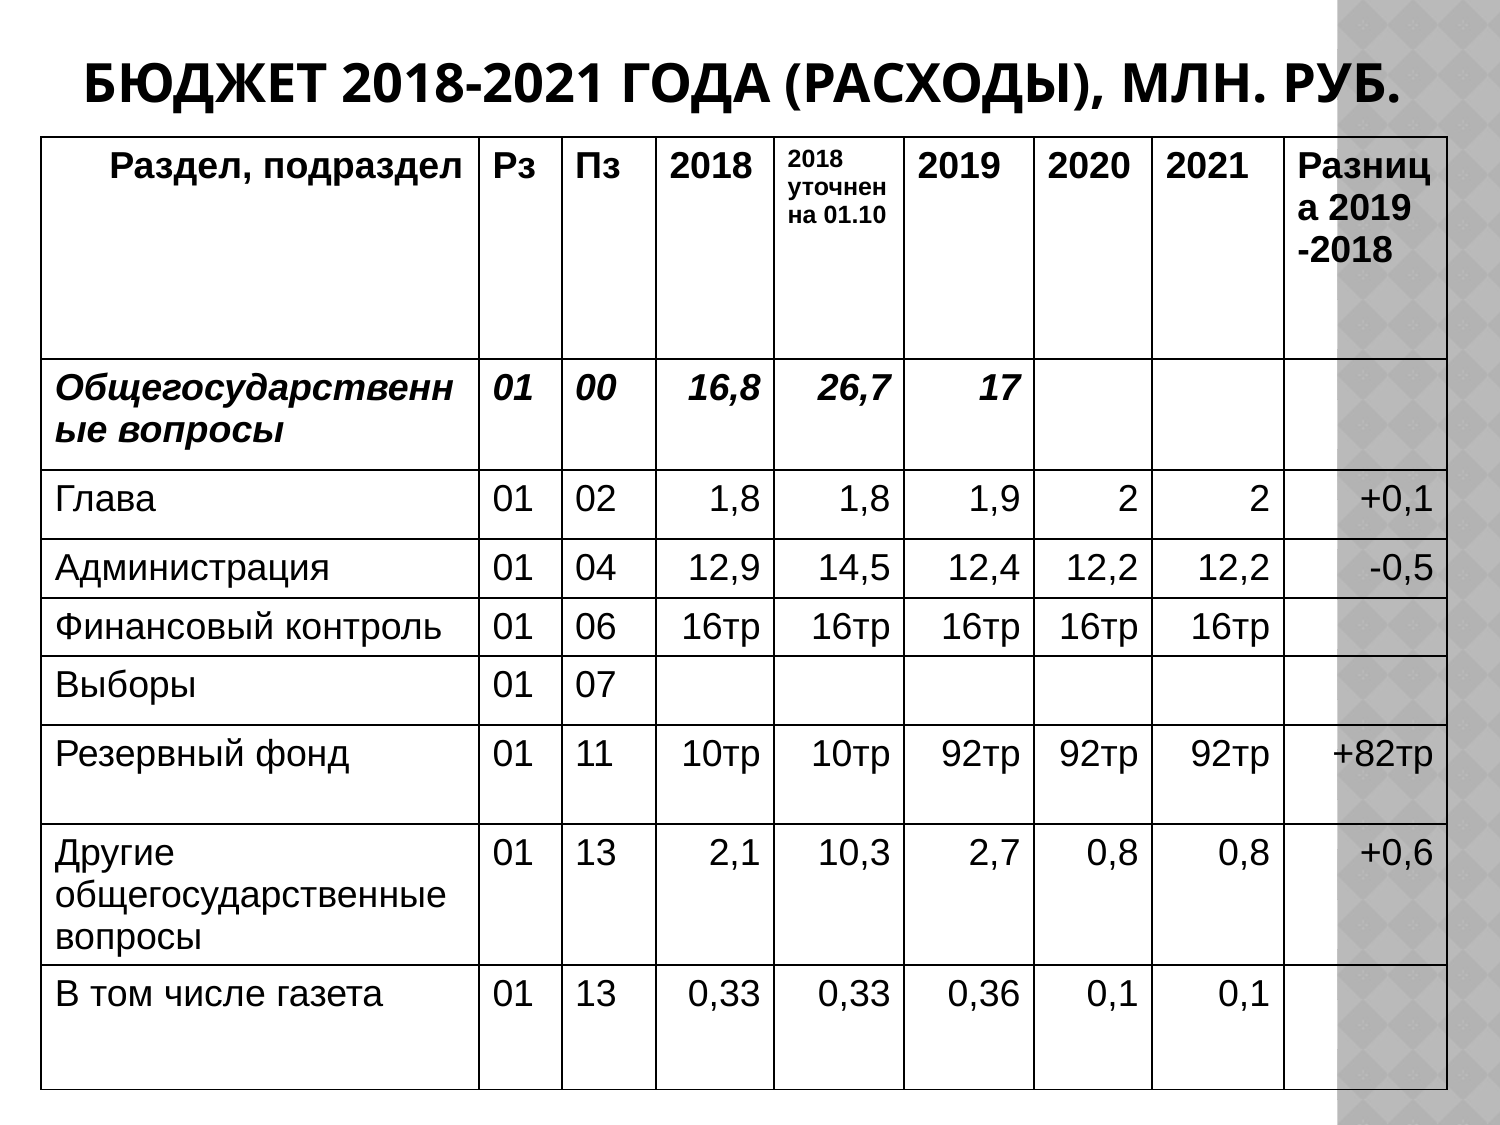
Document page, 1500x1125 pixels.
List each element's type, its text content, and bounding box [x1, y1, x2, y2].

table_cell 17 [905, 360, 1033, 469]
table_cell [657, 296, 773, 358]
table_header Пз [563, 138, 655, 296]
table_cell 2 [1035, 471, 1151, 538]
table_cell 1,9 [905, 471, 1033, 538]
table_cell 13 [563, 966, 655, 1089]
table_cell 2,7 [905, 825, 1033, 964]
table_cell 13 [563, 825, 655, 964]
table_cell 0,33 [775, 966, 903, 1089]
table_cell 10тр [775, 726, 903, 823]
table_cell 14,5 [775, 540, 903, 597]
table_cell [657, 657, 773, 724]
table_cell 07 [563, 657, 655, 724]
table_cell 0,33 [657, 966, 773, 1089]
title Бюджет 2018-2021 года (расходы), млн. руб. [75, 45, 1426, 114]
table_cell [1285, 296, 1446, 358]
table_cell 12,2 [1035, 540, 1151, 597]
table_header Раздел, подраздел [42, 138, 478, 296]
table_cell [42, 296, 478, 358]
table_cell 01 [480, 966, 561, 1089]
table_cell [1285, 657, 1446, 724]
table_cell 02 [563, 471, 655, 538]
table_cell 10,3 [775, 825, 903, 964]
table_header 2021 [1153, 138, 1283, 296]
table_cell 12,4 [905, 540, 1033, 597]
table_cell 16,8 [657, 360, 773, 469]
table_cell [775, 296, 903, 358]
table_cell 12,2 [1153, 540, 1283, 597]
table_cell 12,9 [657, 540, 773, 597]
table_cell 06 [563, 599, 655, 655]
table_cell 1,8 [775, 471, 903, 538]
table_cell 01 [480, 599, 561, 655]
table_header 2018 уточнен на 01.10 [775, 138, 903, 296]
table_cell 01 [480, 657, 561, 724]
table_cell [1035, 296, 1151, 358]
table_cell [1285, 966, 1446, 1089]
table_cell 01 [480, 726, 561, 823]
table_cell Общегосударственные вопросы [42, 360, 478, 469]
table_cell Другие общегосударственные вопросы [42, 825, 478, 964]
table_cell [563, 296, 655, 358]
table_cell [905, 657, 1033, 724]
table_cell [1035, 360, 1151, 469]
table_cell 01 [480, 360, 561, 469]
table_cell 26,7 [775, 360, 903, 469]
table_cell [1153, 360, 1283, 469]
table_cell 00 [563, 360, 655, 469]
table_cell 16тр [905, 599, 1033, 655]
table_cell 2,1 [657, 825, 773, 964]
table_cell 01 [480, 825, 561, 964]
table_cell 11 [563, 726, 655, 823]
table_header Рз [480, 138, 561, 296]
table_cell 0,8 [1153, 825, 1283, 964]
table_cell 01 [480, 471, 561, 538]
table_cell 0,8 [1035, 825, 1151, 964]
table_cell 92тр [1035, 726, 1151, 823]
table_cell 92тр [1153, 726, 1283, 823]
table_cell [1285, 360, 1446, 469]
table_cell 10тр [657, 726, 773, 823]
table_cell [905, 296, 1033, 358]
table_cell 1,8 [657, 471, 773, 538]
table_cell 92тр [905, 726, 1033, 823]
table_cell Глава [42, 471, 478, 538]
table_cell 16тр [1035, 599, 1151, 655]
table_cell 0,1 [1035, 966, 1151, 1089]
table_cell +0,1 [1285, 471, 1446, 538]
table_cell 16тр [775, 599, 903, 655]
table_cell 2 [1153, 471, 1283, 538]
table_cell Выборы [42, 657, 478, 724]
table_cell 16тр [657, 599, 773, 655]
table_cell +82тр [1285, 726, 1446, 823]
table_cell 16тр [1153, 599, 1283, 655]
table_cell [1153, 296, 1283, 358]
table_cell Финансовый контроль [42, 599, 478, 655]
table_cell 01 [480, 540, 561, 597]
table_cell Администрация [42, 540, 478, 597]
table_cell В том числе газета [42, 966, 478, 1089]
table_cell -0,5 [1285, 540, 1446, 597]
table_cell [1285, 599, 1446, 655]
table_cell 04 [563, 540, 655, 597]
table_cell 03 [1337, 0, 1500, 1125]
table_cell [480, 296, 561, 358]
table_cell Резервный фонд [42, 726, 478, 823]
table_header 2020 [1035, 138, 1151, 296]
table_cell [1153, 657, 1283, 724]
table_cell [775, 657, 903, 724]
table_cell +0,6 [1285, 825, 1446, 964]
table_header 2019 [905, 138, 1033, 296]
table_cell 0,1 [1153, 966, 1283, 1089]
table_header Разница 2019 -2018 [1285, 138, 1446, 296]
table_cell 0,36 [905, 966, 1033, 1089]
table_cell [1035, 657, 1151, 724]
table_header 2018 [657, 138, 773, 296]
